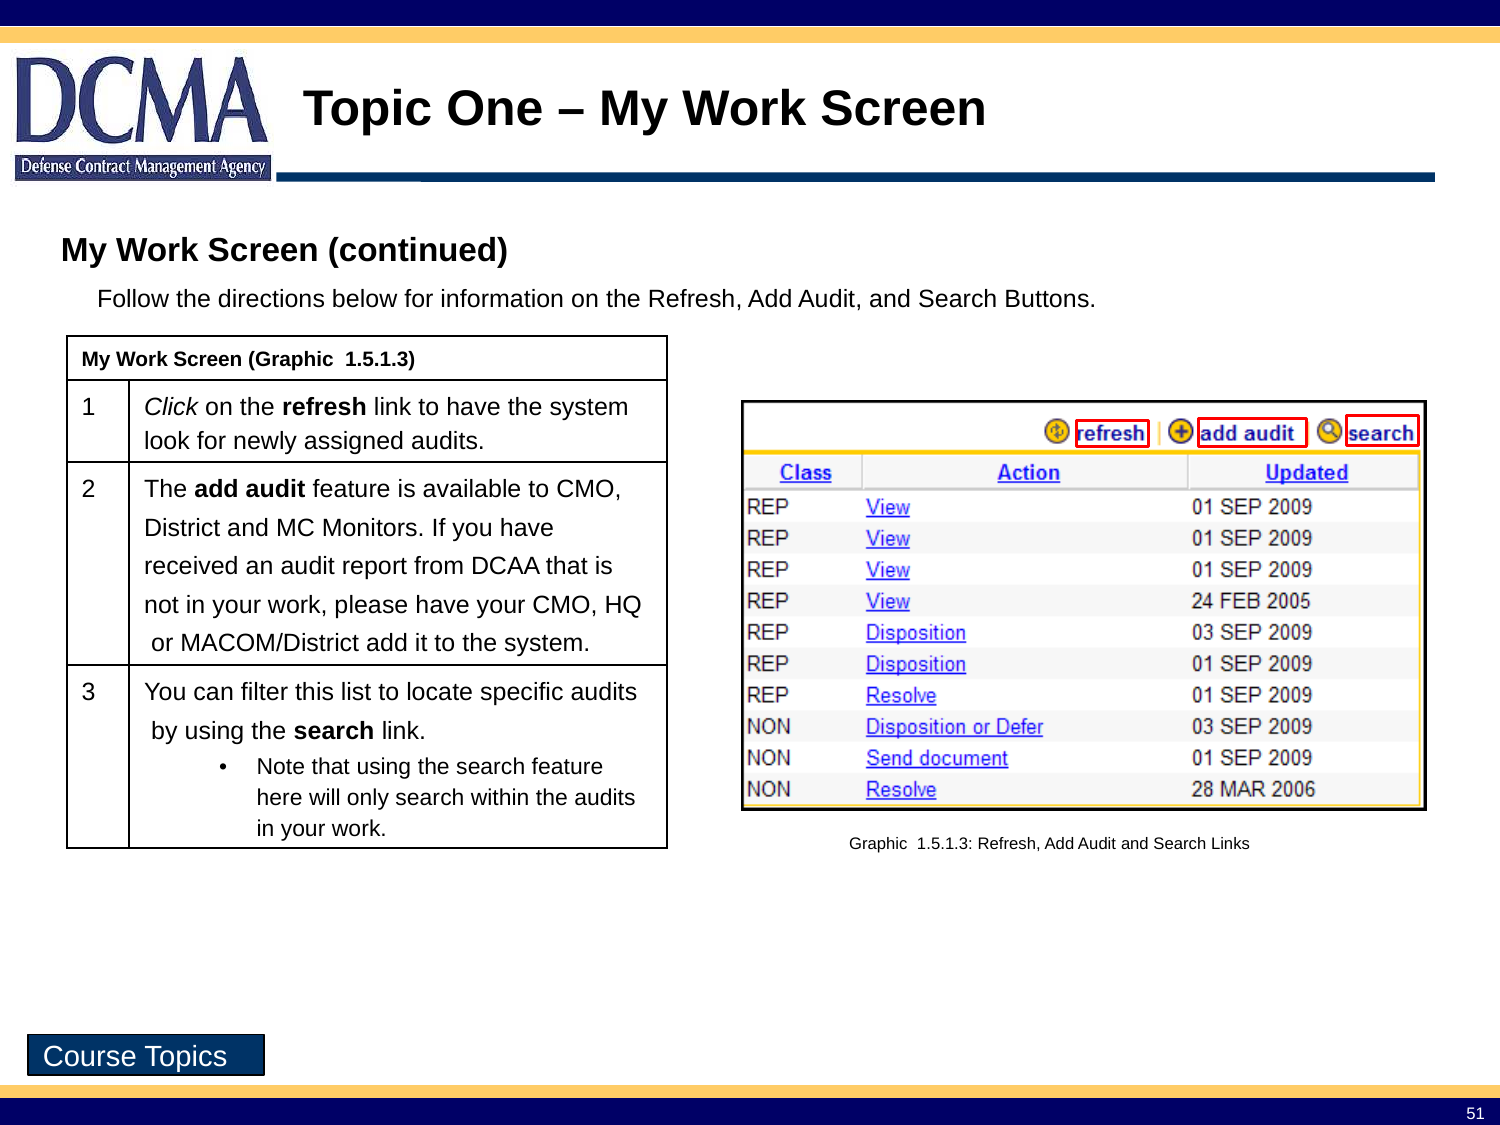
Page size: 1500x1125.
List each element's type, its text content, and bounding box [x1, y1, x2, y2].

slide_number 51 [1149, 1095, 1500, 1125]
text_box Follow the directions below for information on the Refresh, Add Audit, and Search Buttons. [82, 275, 1114, 320]
title Topic One – My Work Screen [287, 46, 1288, 165]
picture [10, 49, 274, 187]
text_box Graphic 1.5.1.3: Refresh, Add Audit and Search Links [834, 825, 1338, 860]
table_cell The add audit feature is available to CMO, District and MC Monitors. If you have received an audit report from DCAA that is not in your work, please have your CMO, HQ or MACOM/District add it to the system. [130, 463, 666, 664]
list My Work Screen (continued) [45, 199, 1394, 1057]
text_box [741, 400, 1427, 811]
table_cell 1 [68, 381, 128, 461]
table_header My Work Screen (Graphic 1.5.1.3) [68, 337, 666, 379]
table_cell You can filter this list to locate specific audits by using the search link. Note that using the search feature here will only search within the audits in your work. [130, 666, 666, 847]
table_cell Click on the refresh link to have the system look for newly assigned audits. [130, 381, 666, 461]
text_box Course Topics [28, 1034, 264, 1075]
table_cell 3 [68, 666, 128, 847]
table_cell 2 [68, 463, 128, 664]
